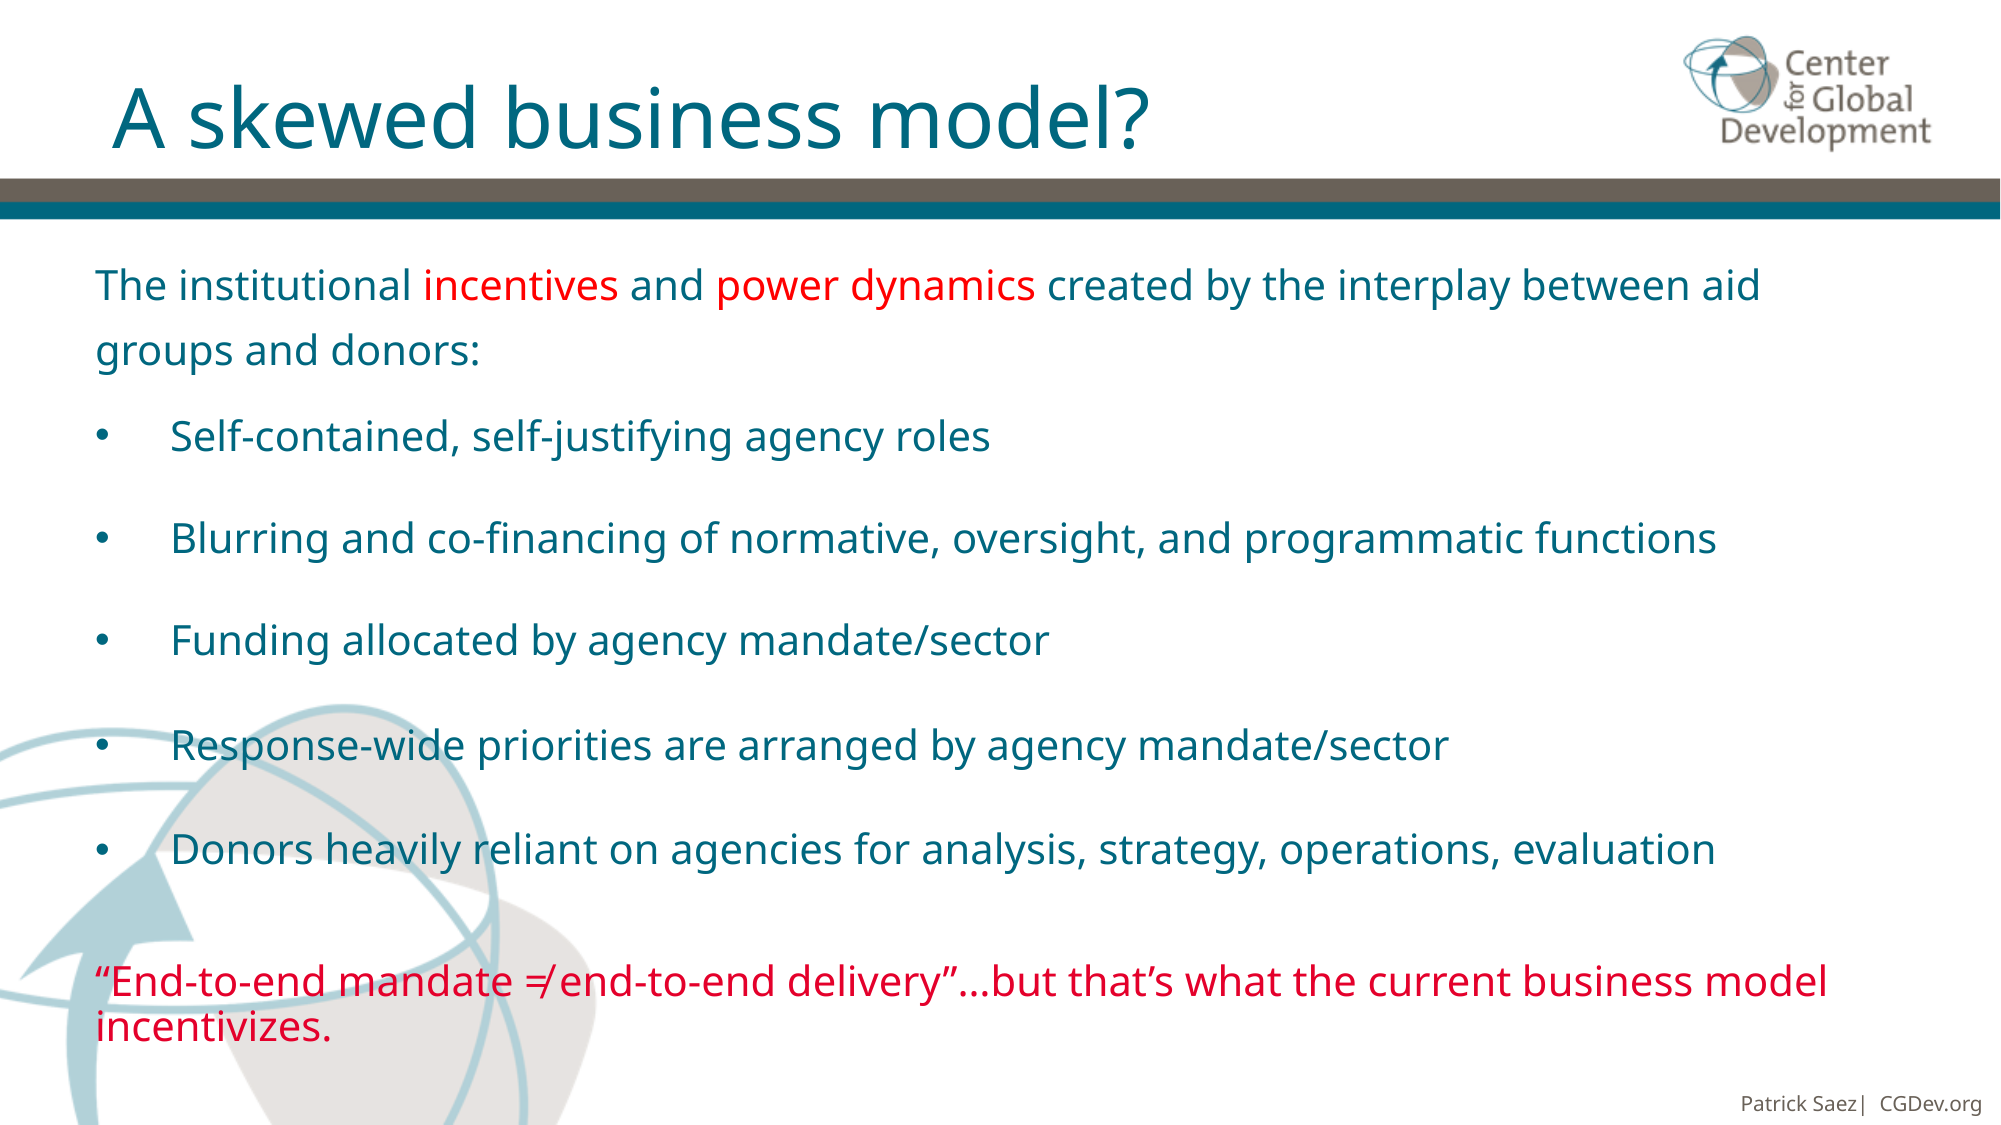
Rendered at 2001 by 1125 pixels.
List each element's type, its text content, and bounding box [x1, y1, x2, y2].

title A skewed business model? [112, 39, 1632, 167]
footer Patrick Saez| CGDev.org [1000, 1081, 1998, 1125]
list The institutional incentives and power dynamics created by the interplay between aid groups and donors: Self-contained, self-justifying agency roles Blurring and co-financing of normative, oversight, and programmatic functions Funding allocated by agency mandate/sector Response-wide priorities are arranged by agency mandate/sector Donors heavily reliant on agencies for analysis, strategy, operations, evaluation “End-to-end mandate ≠ end-to-end delivery”…but that’s what the current business model incentivizes. [94, 243, 1886, 1096]
picture [0, 0, 2001, 202]
picture [0, 220, 2001, 1125]
